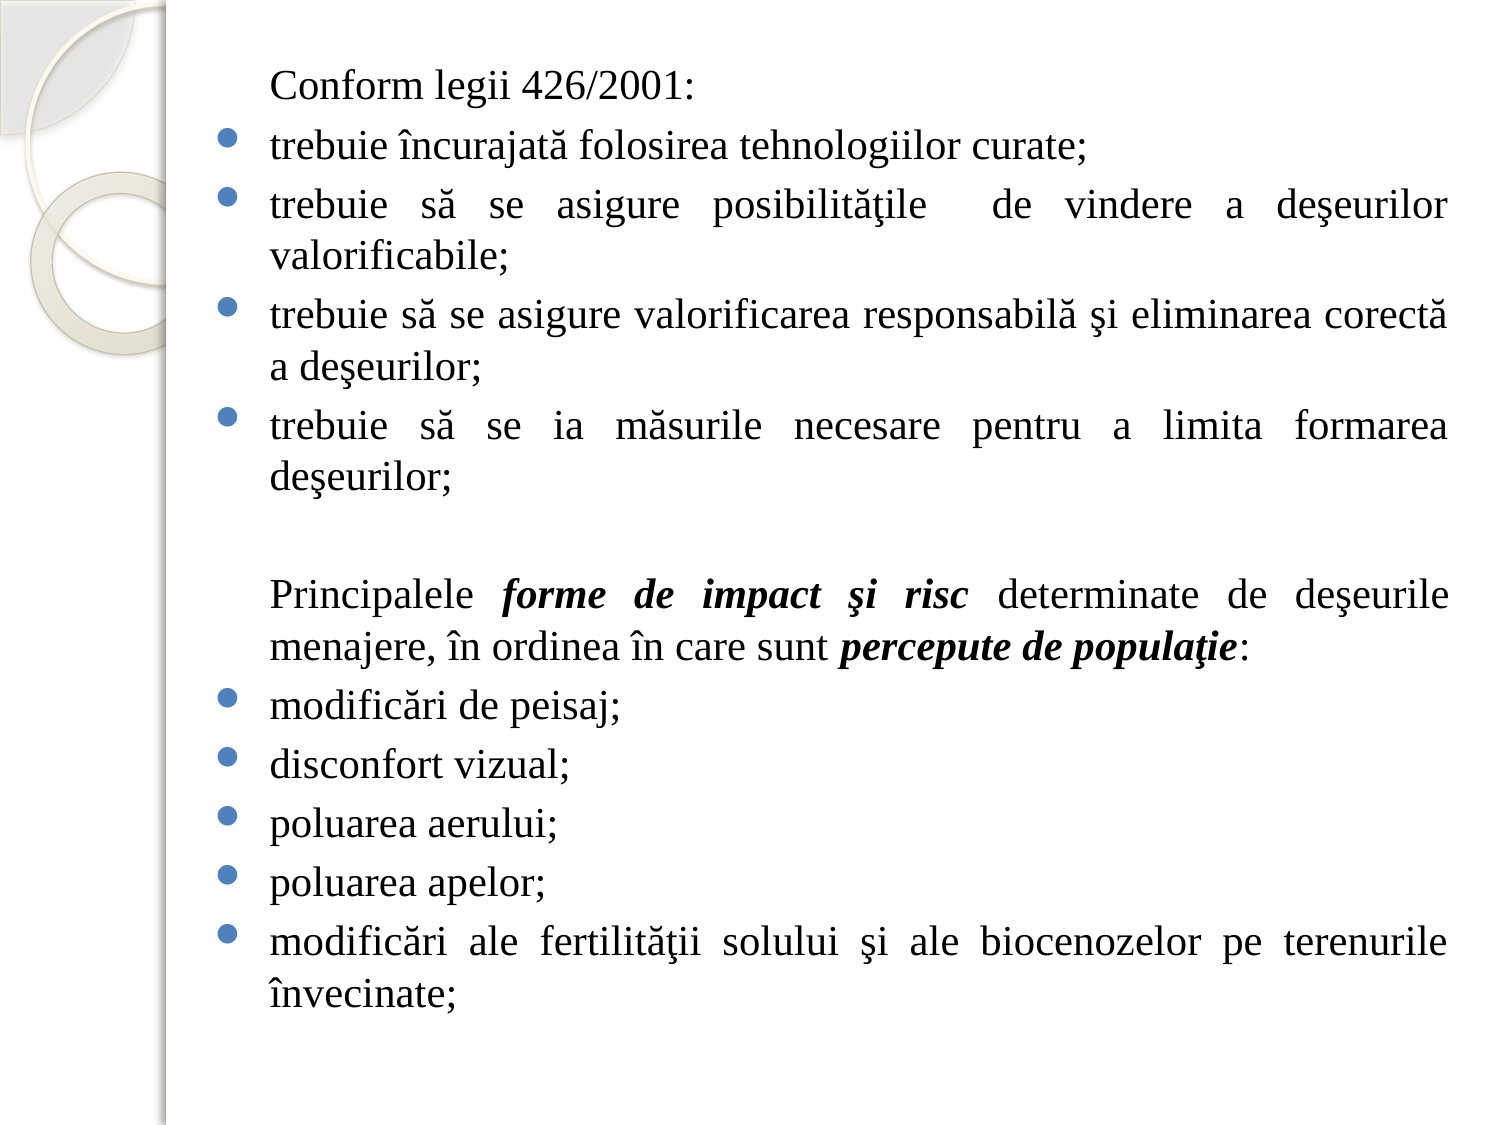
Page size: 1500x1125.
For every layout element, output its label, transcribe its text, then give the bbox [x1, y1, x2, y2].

list Conform legii 426/2001: trebuie încurajată folosirea tehnologiilor curate; trebuie să se asigure posibilităţile de vindere a deşeurilor valorificabile; trebuie să se asigure valorificarea responsabilă şi eliminarea corectă a deşeurilor; trebuie să se ia măsurile necesare pentru a limita formarea deşeurilor; Principalele forme de impact şi risc determinate de deşeurile menajere, în ordinea în care sunt percepute de populaţie: modificări de peisaj; disconfort vizual; poluarea aerului; poluarea apelor; modificări ale fertilităţii solului şi ale biocenozelor pe terenurile învecinate; [200, 50, 1466, 1025]
